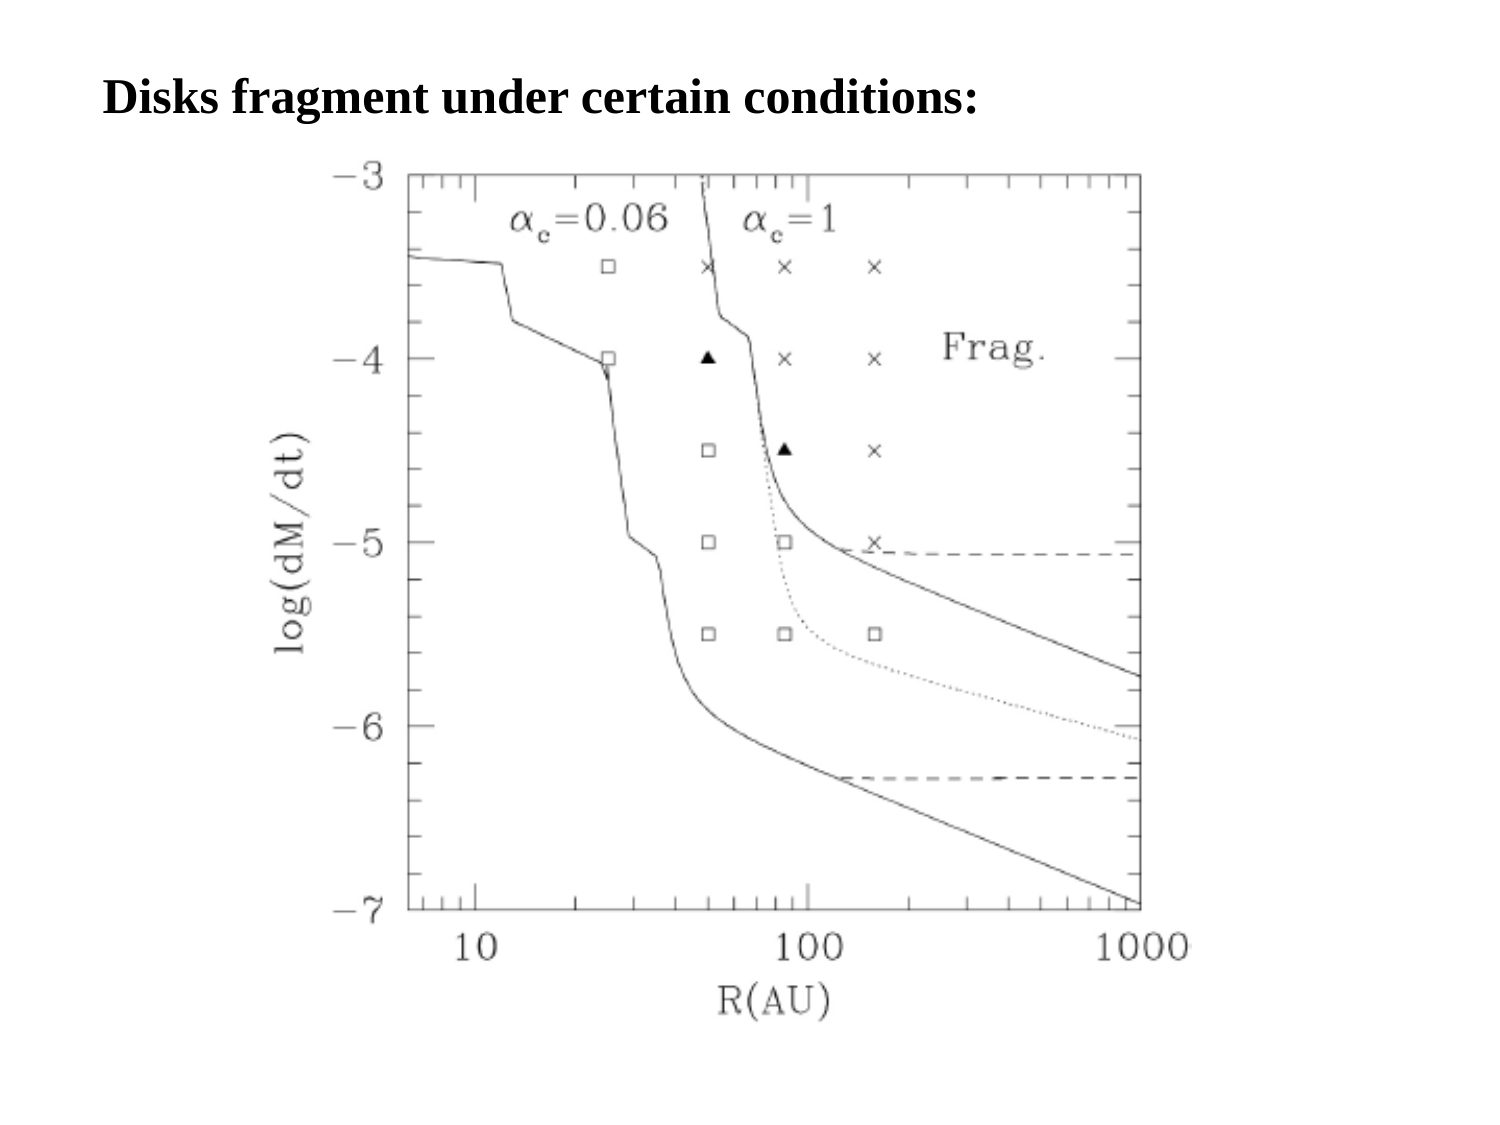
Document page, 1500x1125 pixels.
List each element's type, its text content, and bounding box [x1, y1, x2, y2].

text_box Disks fragment under certain conditions: [87, 0, 1500, 188]
picture [262, 149, 1192, 1030]
